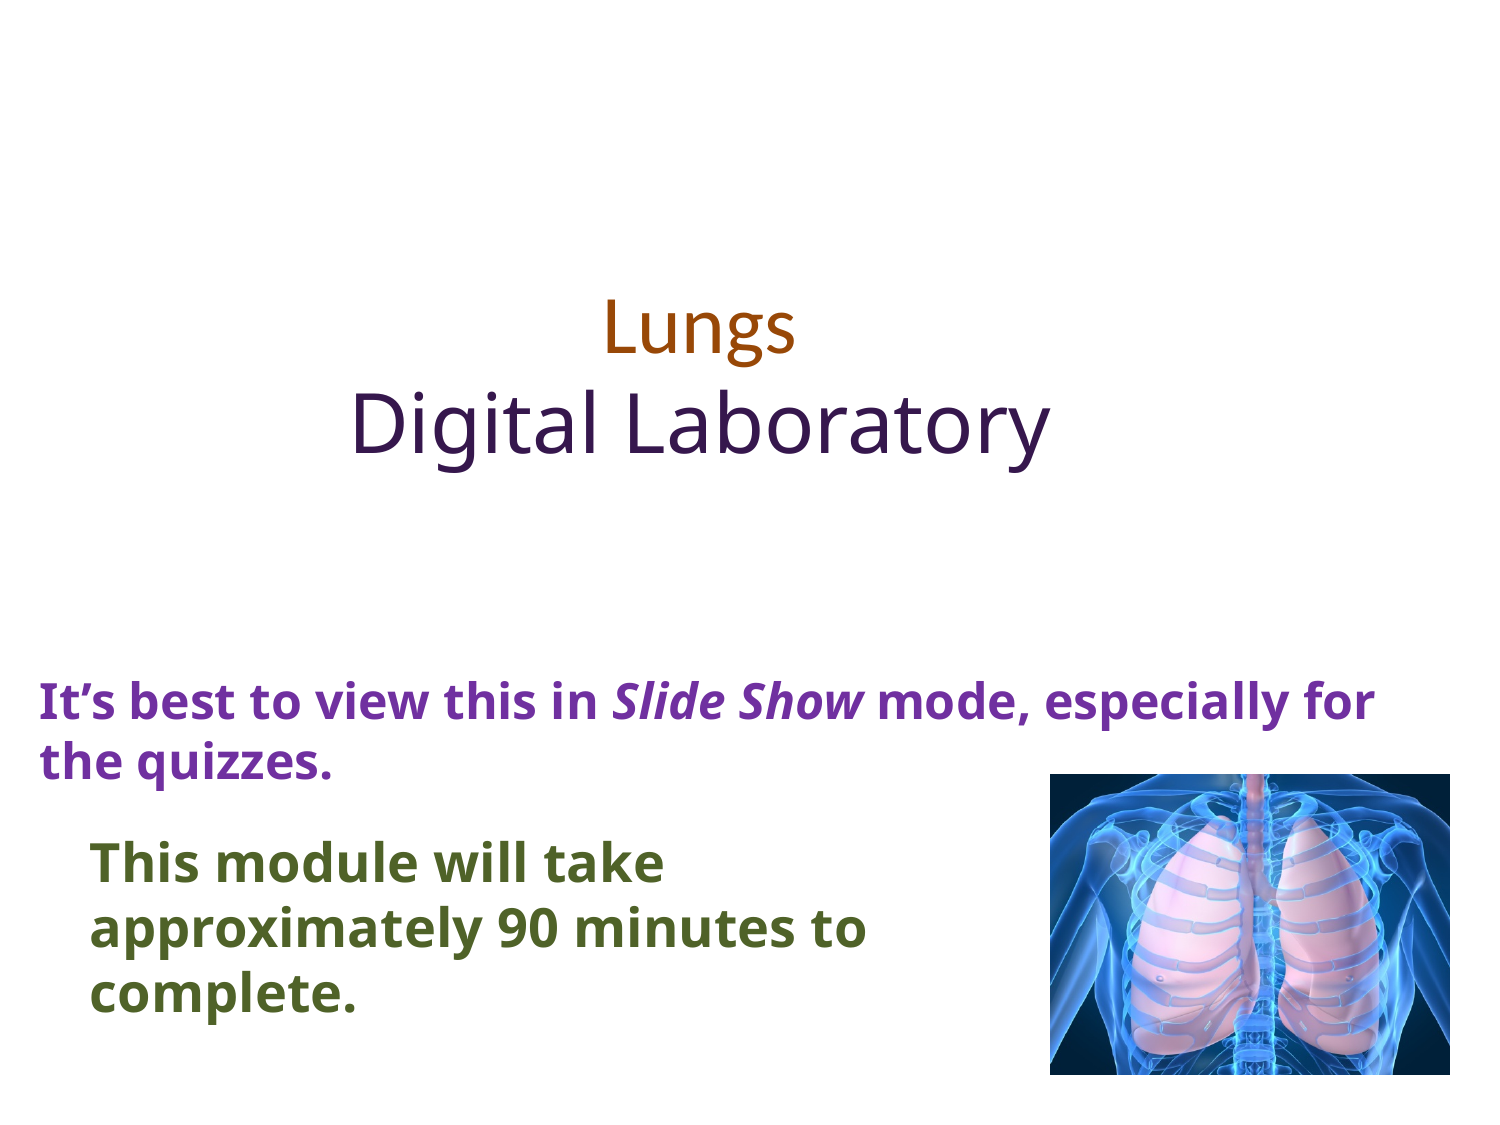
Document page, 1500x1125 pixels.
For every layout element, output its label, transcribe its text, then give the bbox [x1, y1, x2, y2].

text_box This module will take approximately 90 minutes to complete. [74, 821, 975, 1031]
picture [1049, 774, 1451, 1076]
text_box Lungs Digital Laboratory [212, 262, 1188, 478]
text_box It’s best to view this in Slide Show mode, especially for the quizzes. [24, 662, 1475, 798]
